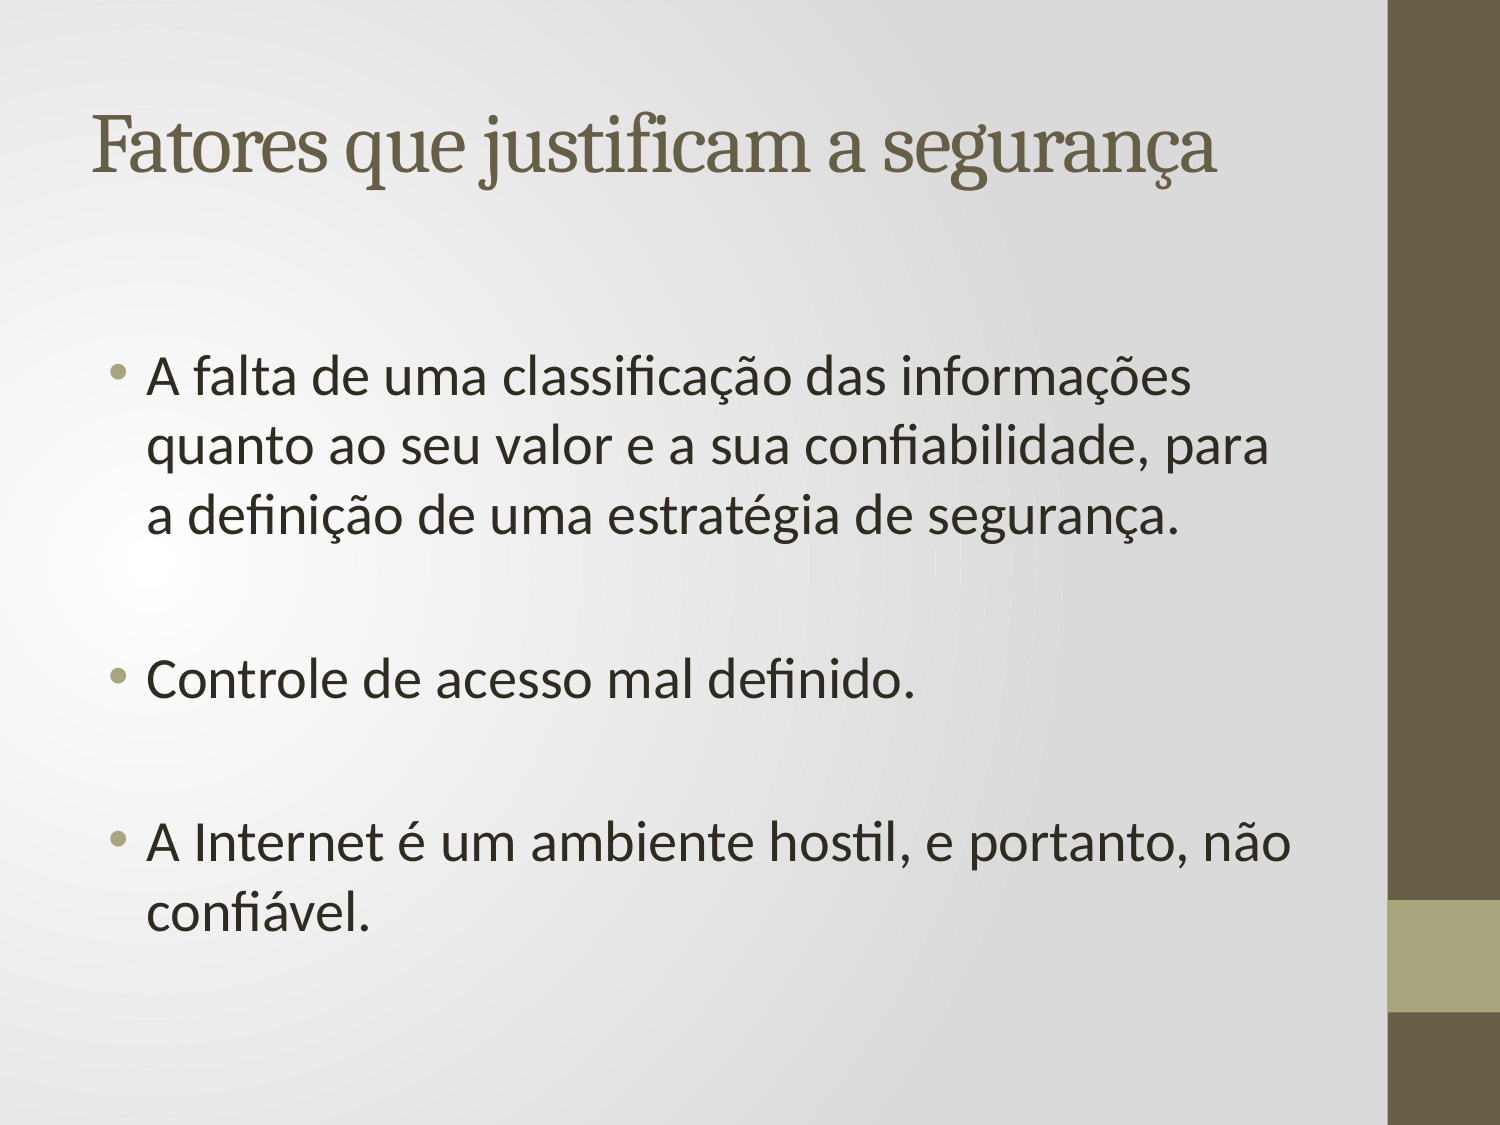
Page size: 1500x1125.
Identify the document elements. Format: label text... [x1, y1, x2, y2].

list A falta de uma classificação das informações quanto ao seu valor e a sua confiabilidade, para a definição de uma estratégia de segurança. Controle de acesso mal definido. A Internet é um ambiente hostil, e portanto, não confiável. [75, 262, 1325, 1050]
title Fatores que justificam a segurança [75, 45, 1325, 233]
